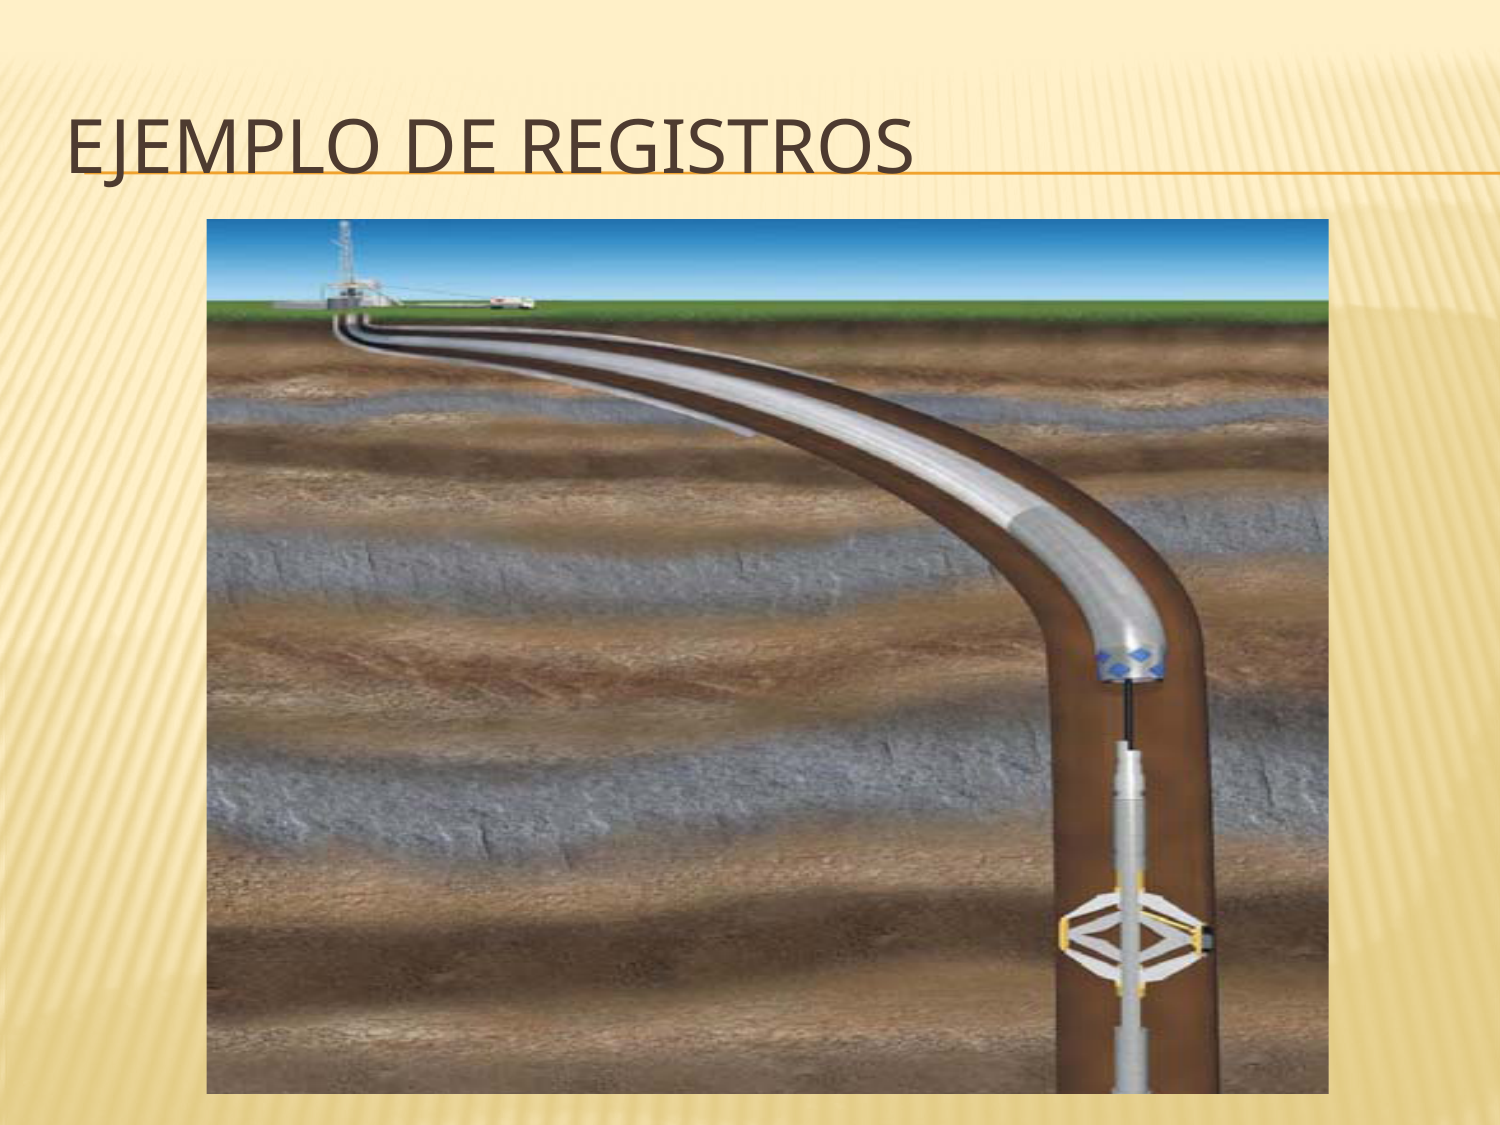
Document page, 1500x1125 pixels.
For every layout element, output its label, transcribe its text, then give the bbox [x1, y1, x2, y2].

picture [206, 219, 1330, 1095]
title EJEMPLO DE REGISTROS [50, 75, 1475, 213]
